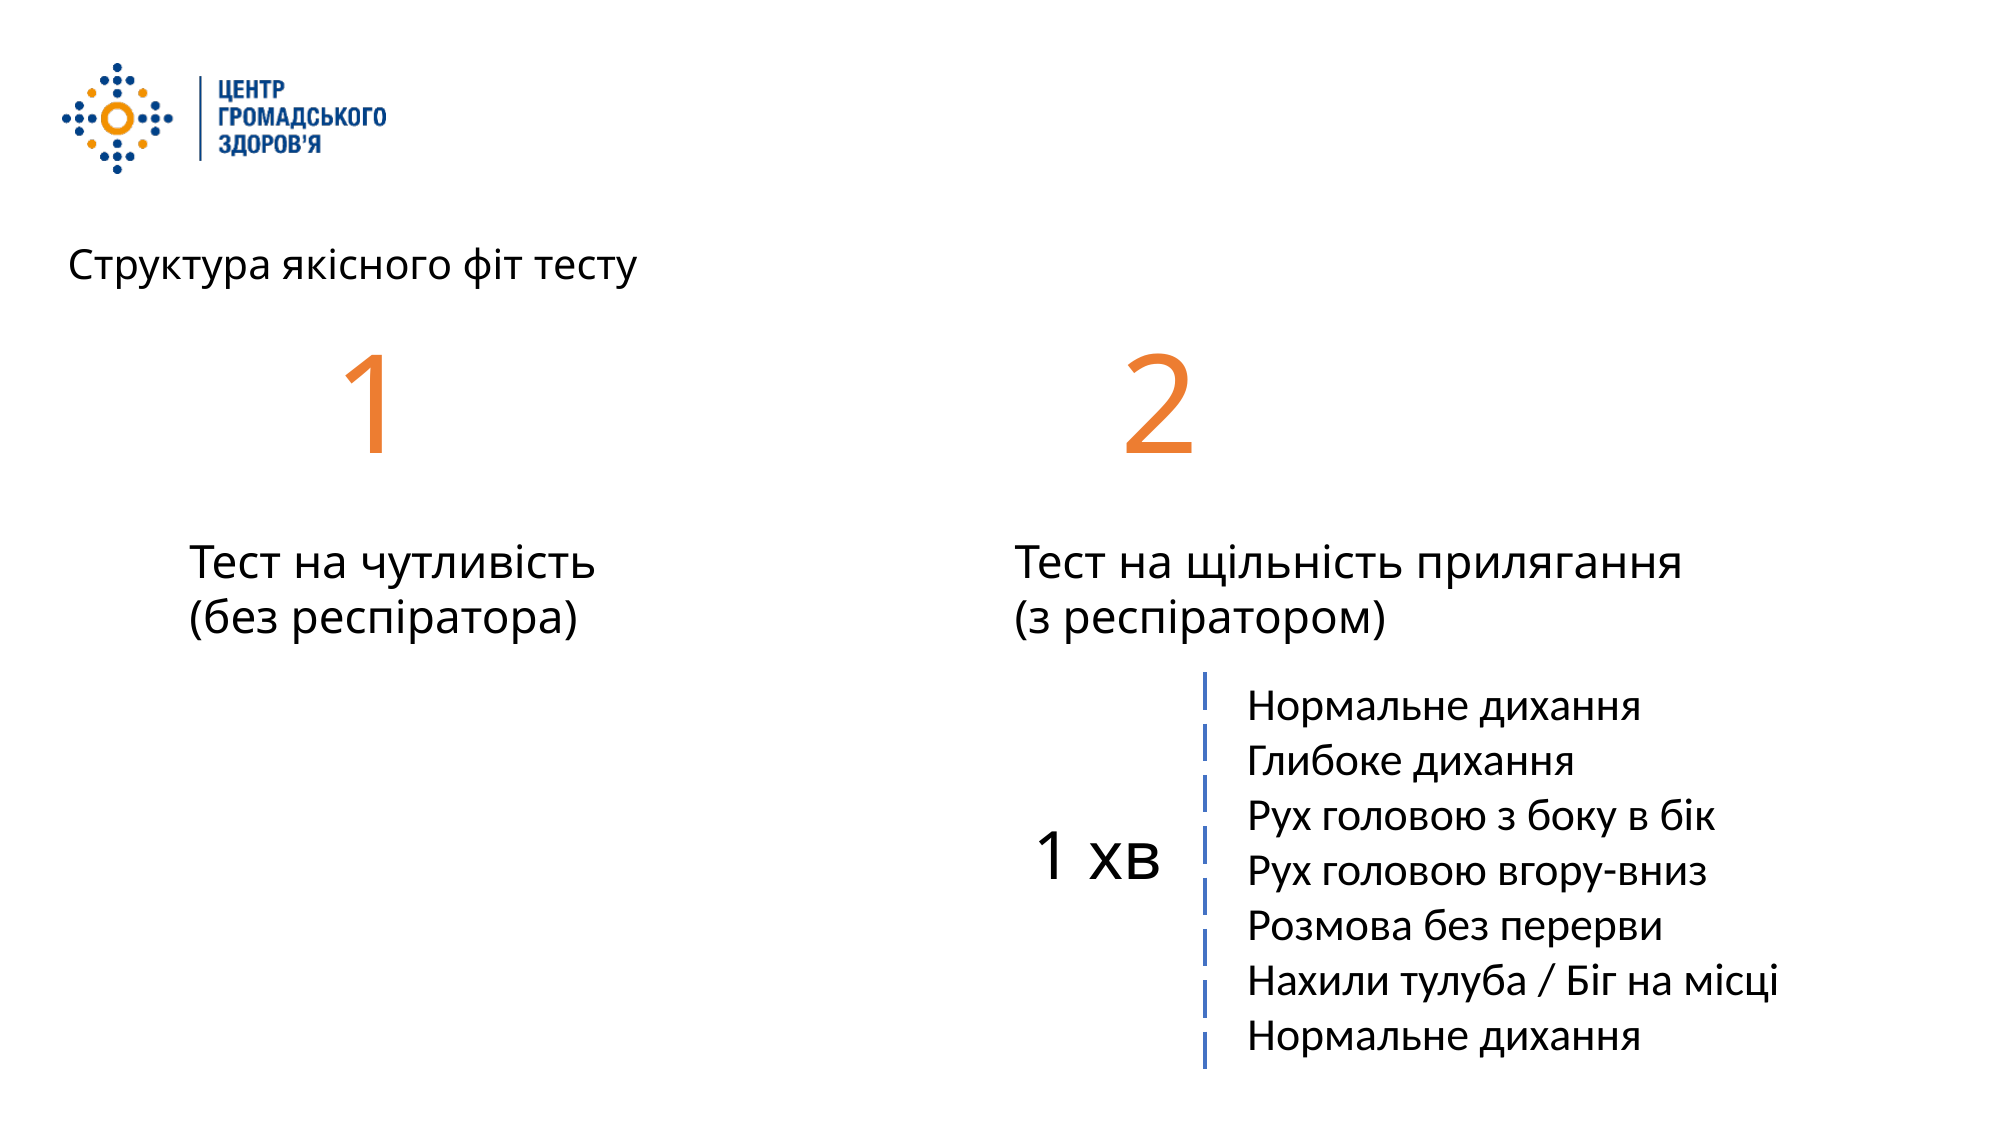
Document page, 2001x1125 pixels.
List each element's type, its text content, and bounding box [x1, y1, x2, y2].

text_box Нормальне дихання Глибоке дихання Рух головою з боку в бік Рух головою вгору-вниз Розмова без перерви Нахили тулуба / Біг на місці Нормальне дихання [1232, 667, 2000, 1067]
text_box Тест на щільність прилягання (з респіратором) [999, 525, 1895, 651]
list Структура якісного фіт тесту [52, 236, 1948, 297]
picture [62, 63, 386, 174]
text_box 1 [318, 308, 481, 488]
text_box Тест на чутливість (без респіратора) [174, 525, 757, 651]
text_box 2 [1105, 308, 1268, 488]
text_box 1 хв [1018, 805, 1204, 900]
